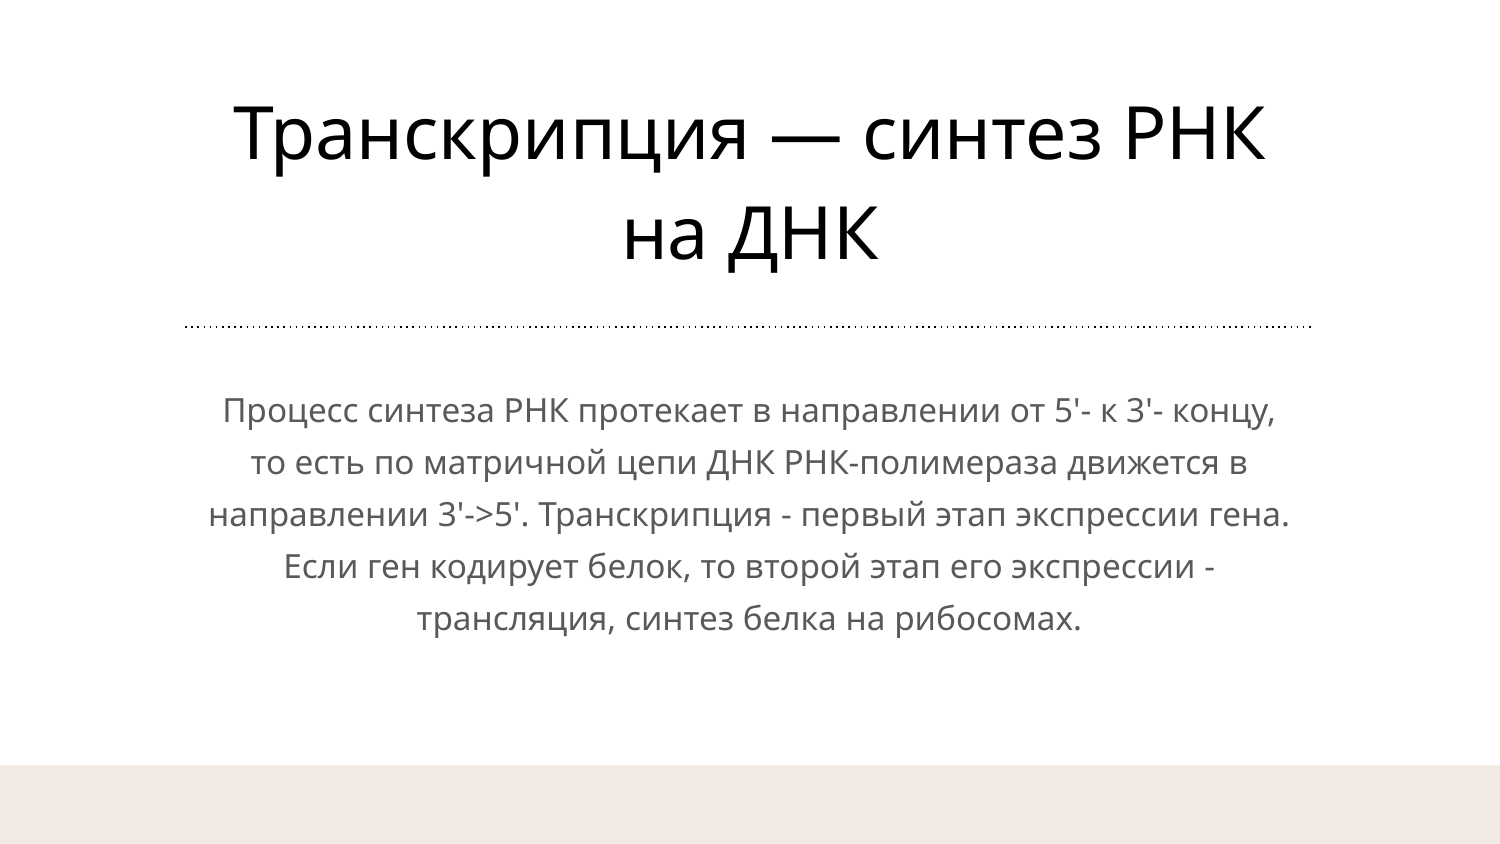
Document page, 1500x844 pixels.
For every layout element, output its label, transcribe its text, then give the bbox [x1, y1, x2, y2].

list Процесс синтеза РНК протекает в направлении от 5'- к 3'- концу, то есть по матричной цепи ДНК РНК-полимераза движется в направлении 3'->5'. Транскрипция - первый этап экспрессии гена. Если ген кодирует белок, то второй этап его экспрессии - трансляция, синтез белка на рибосомах. [185, 365, 1315, 726]
title Транскрипция — синтез РНК на ДНК [185, 64, 1315, 297]
